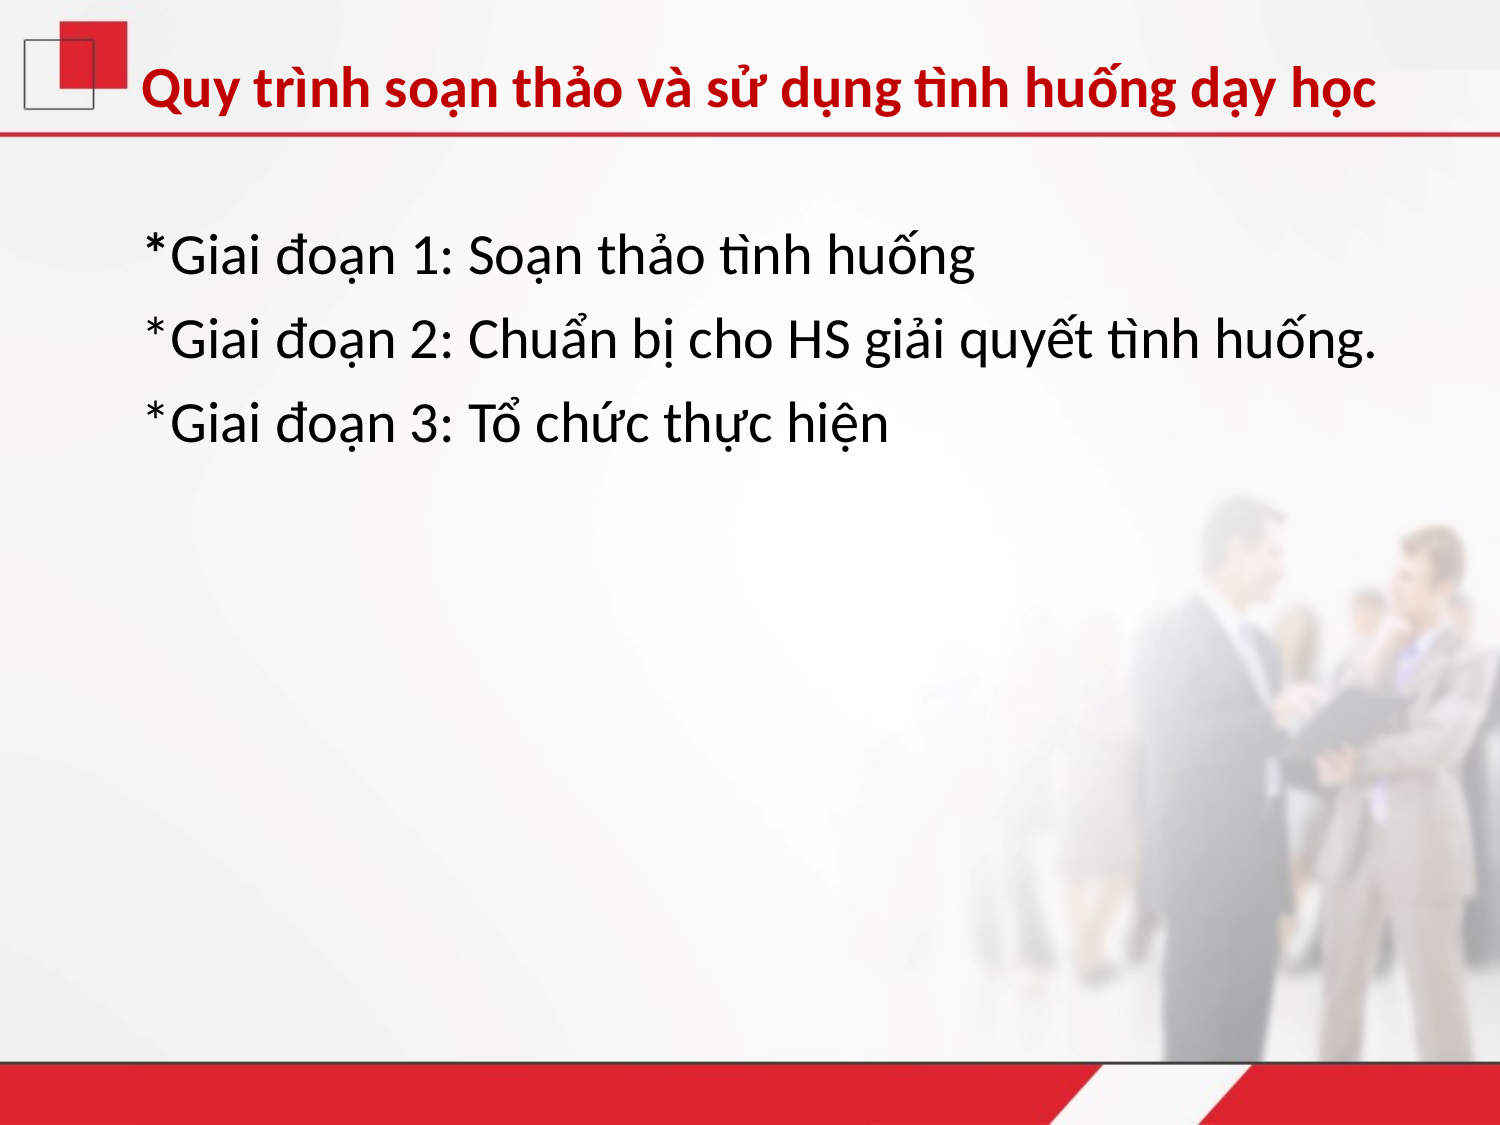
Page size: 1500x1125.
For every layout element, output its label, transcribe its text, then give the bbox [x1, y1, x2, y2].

list Quy trình soạn thảo và sử dụng tình huống dạy học *Giai đoạn 1: Soạn thảo tình huống *Giai đoạn 2: Chuẩn bị cho HS giải quyết tình huống. *Giai đoạn 3: Tổ chức thực hiện [126, 49, 1477, 980]
picture [0, 0, 1500, 1125]
